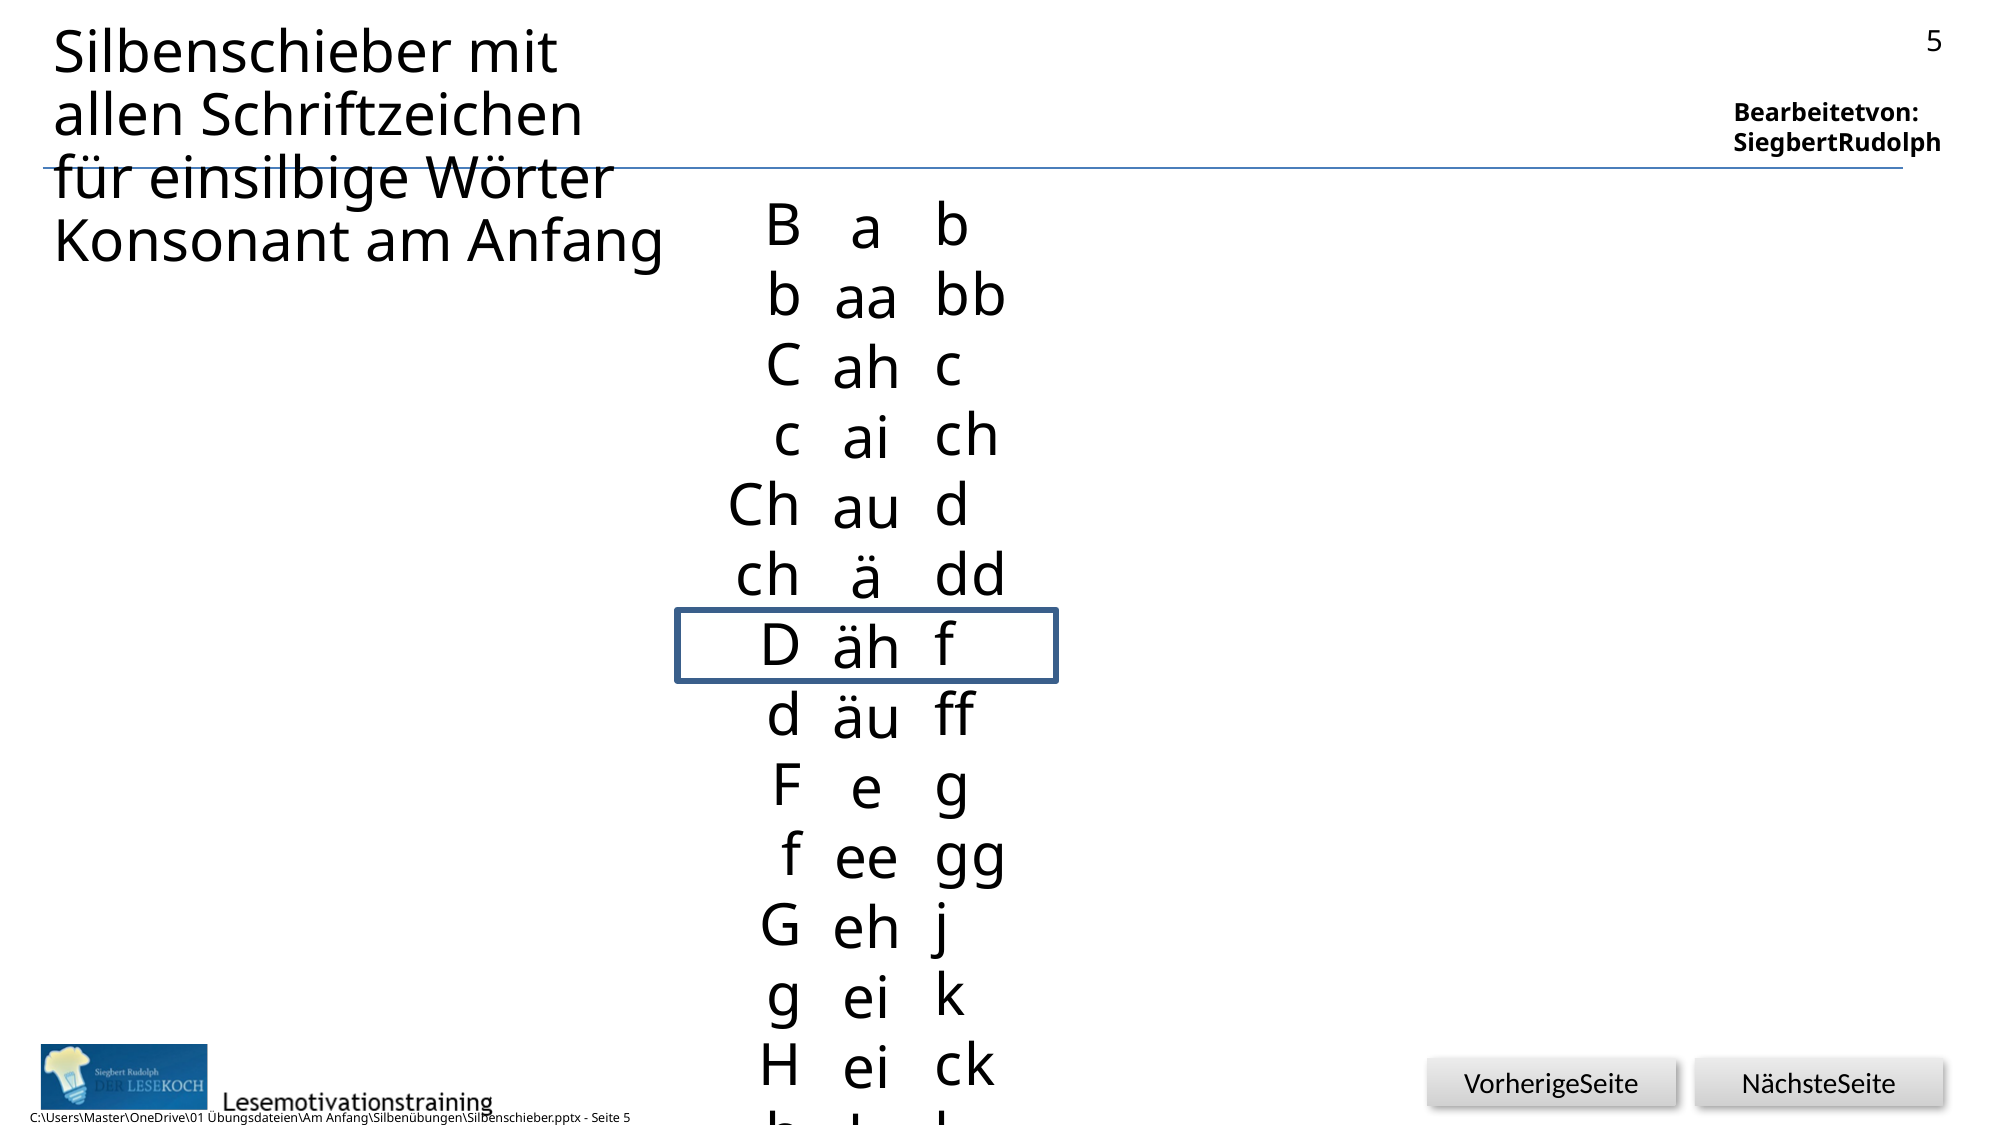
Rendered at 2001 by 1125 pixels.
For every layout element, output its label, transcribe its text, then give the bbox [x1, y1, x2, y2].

text_box C:\Users\Master\OneDrive\01 Übungsdateien\Am Anfang\Silbenübungen\Silbenschieber.pptx - Seite 5 [14, 1102, 645, 1125]
text_box B b C c Ch ch D d F f G g H h J j K k L l M m N n P p Pf pf Qu qu R r S s Sch sch Sp sp St st T t V v W w X x Y y Z z [681, 683, 816, 1125]
text_box a aa ah ai au ä äh äu e ee eh ei eih eu i ie ieh ih o oh oo ö öh u uh uu ü üh [816, 183, 918, 608]
text_box [513, 97, 577, 194]
text_box [620, 103, 683, 200]
text_box [675, 608, 919, 683]
title Silbenschieber mit allen Schriftzeichen für einsilbige Wörter Konsonant am Anfang [38, 14, 1764, 87]
text_box a aa ah ai au ä äh äu e ee eh ei eih eu i ie ieh ih o oh oo ö öh u uh uu ü üh [816, 683, 918, 1125]
text_box b bb c ch d dd f ff g gg j k ck l ll m mm n nn ng p pp pf qu r rr s ss sch t tt v w x y z tz [919, 179, 1055, 1125]
text_box B b C c Ch ch D d F f G g H h J j K k L l M m N n P p Pf pf Qu qu R r S s Sch sch Sp sp St st T t V v W w X x Y y Z z [681, 180, 817, 608]
slide_number 5 [1507, 15, 1958, 76]
picture [40, 1044, 508, 1102]
